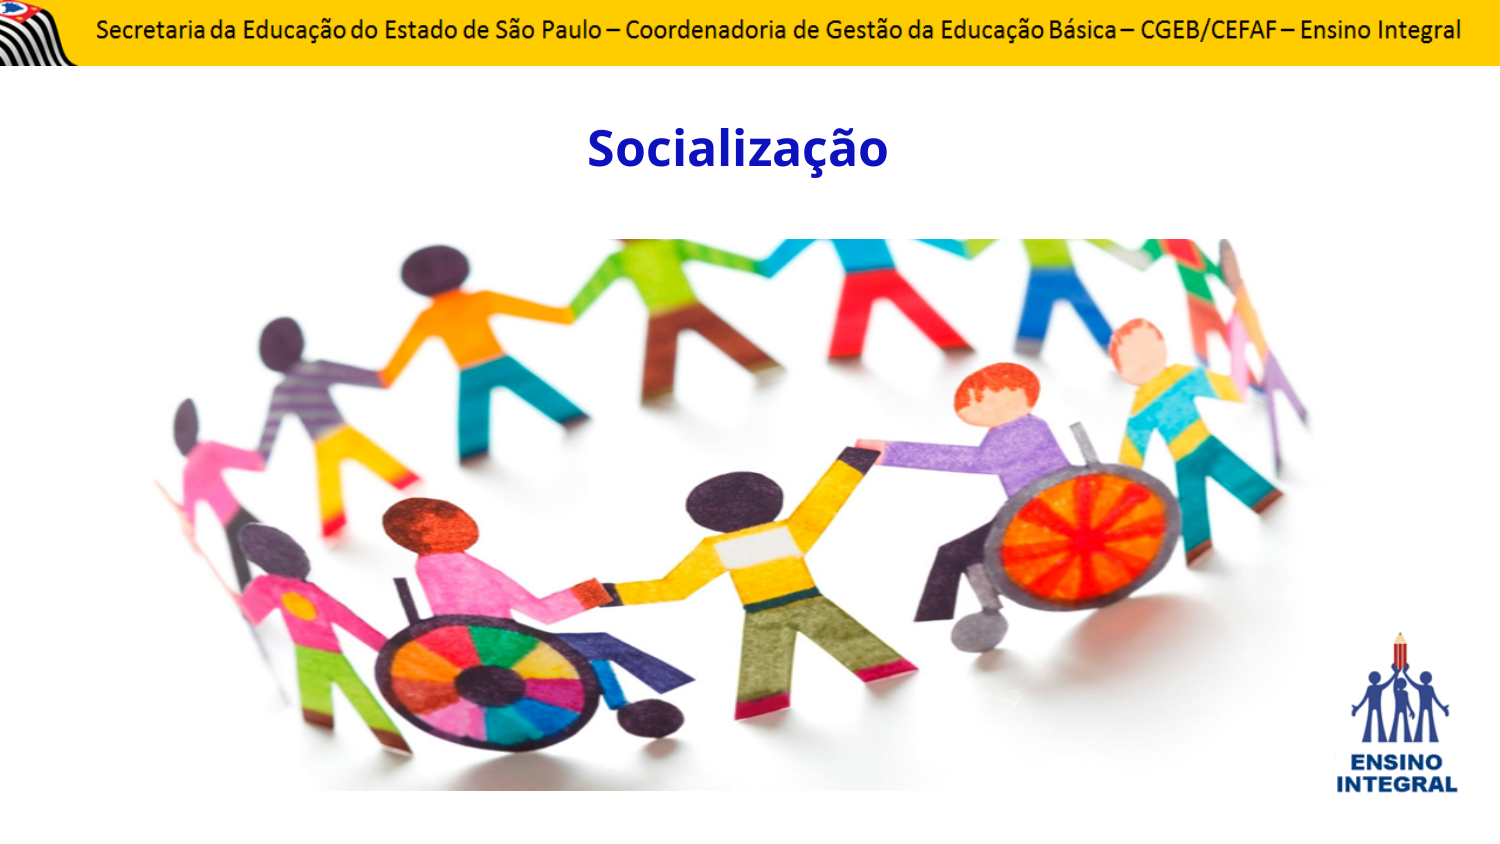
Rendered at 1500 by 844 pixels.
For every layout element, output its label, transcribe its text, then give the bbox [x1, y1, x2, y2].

picture [139, 239, 1465, 800]
text_box Socialização [35, 101, 1443, 212]
picture [0, 0, 1500, 66]
